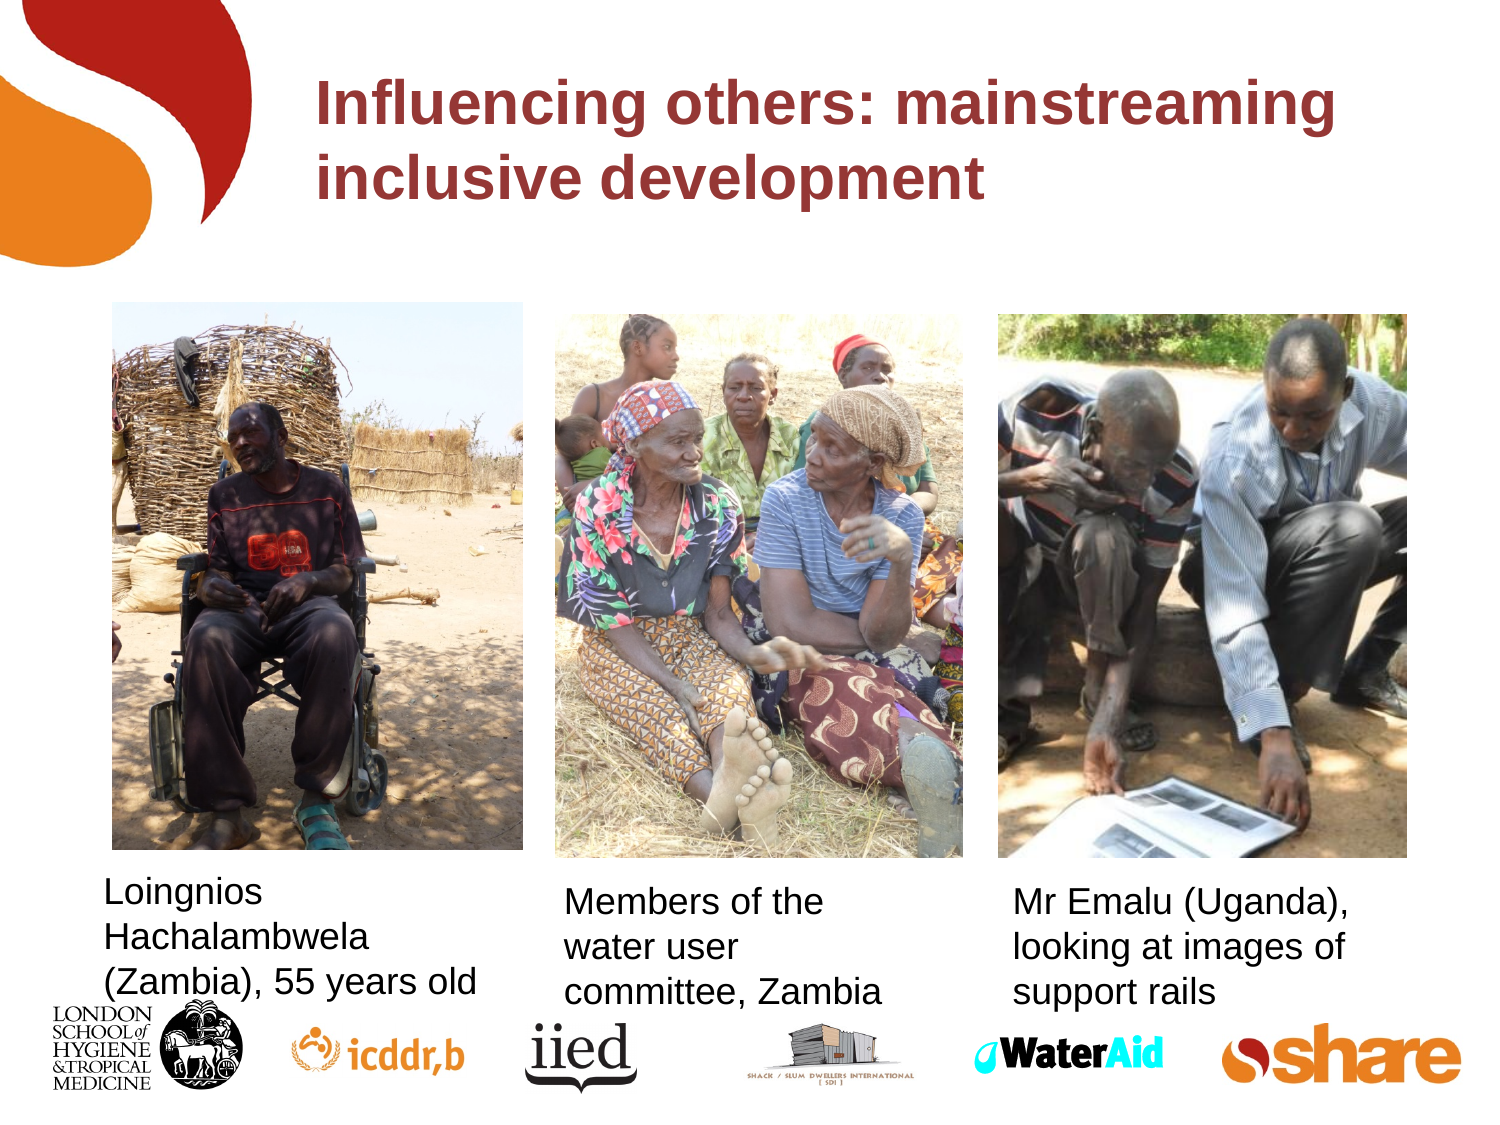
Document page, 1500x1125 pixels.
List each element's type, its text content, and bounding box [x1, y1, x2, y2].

picture [554, 314, 963, 859]
picture [737, 1011, 924, 1095]
picture [0, 0, 266, 281]
picture [997, 314, 1407, 859]
text_box Influencing others: mainstreaming inclusive development [301, 54, 1435, 369]
text_box Mr Emalu (Uganda), looking at images of support rails [998, 869, 1388, 1020]
picture [111, 302, 523, 850]
picture [288, 1022, 467, 1078]
text_box Members of the water user committee, Zambia [549, 869, 928, 1020]
picture [52, 999, 243, 1090]
picture [525, 1022, 637, 1095]
picture [974, 1034, 1164, 1075]
text_box Loingnios Hachalambwela (Zambia), 55 years old [88, 859, 502, 1010]
picture [1222, 1022, 1465, 1085]
